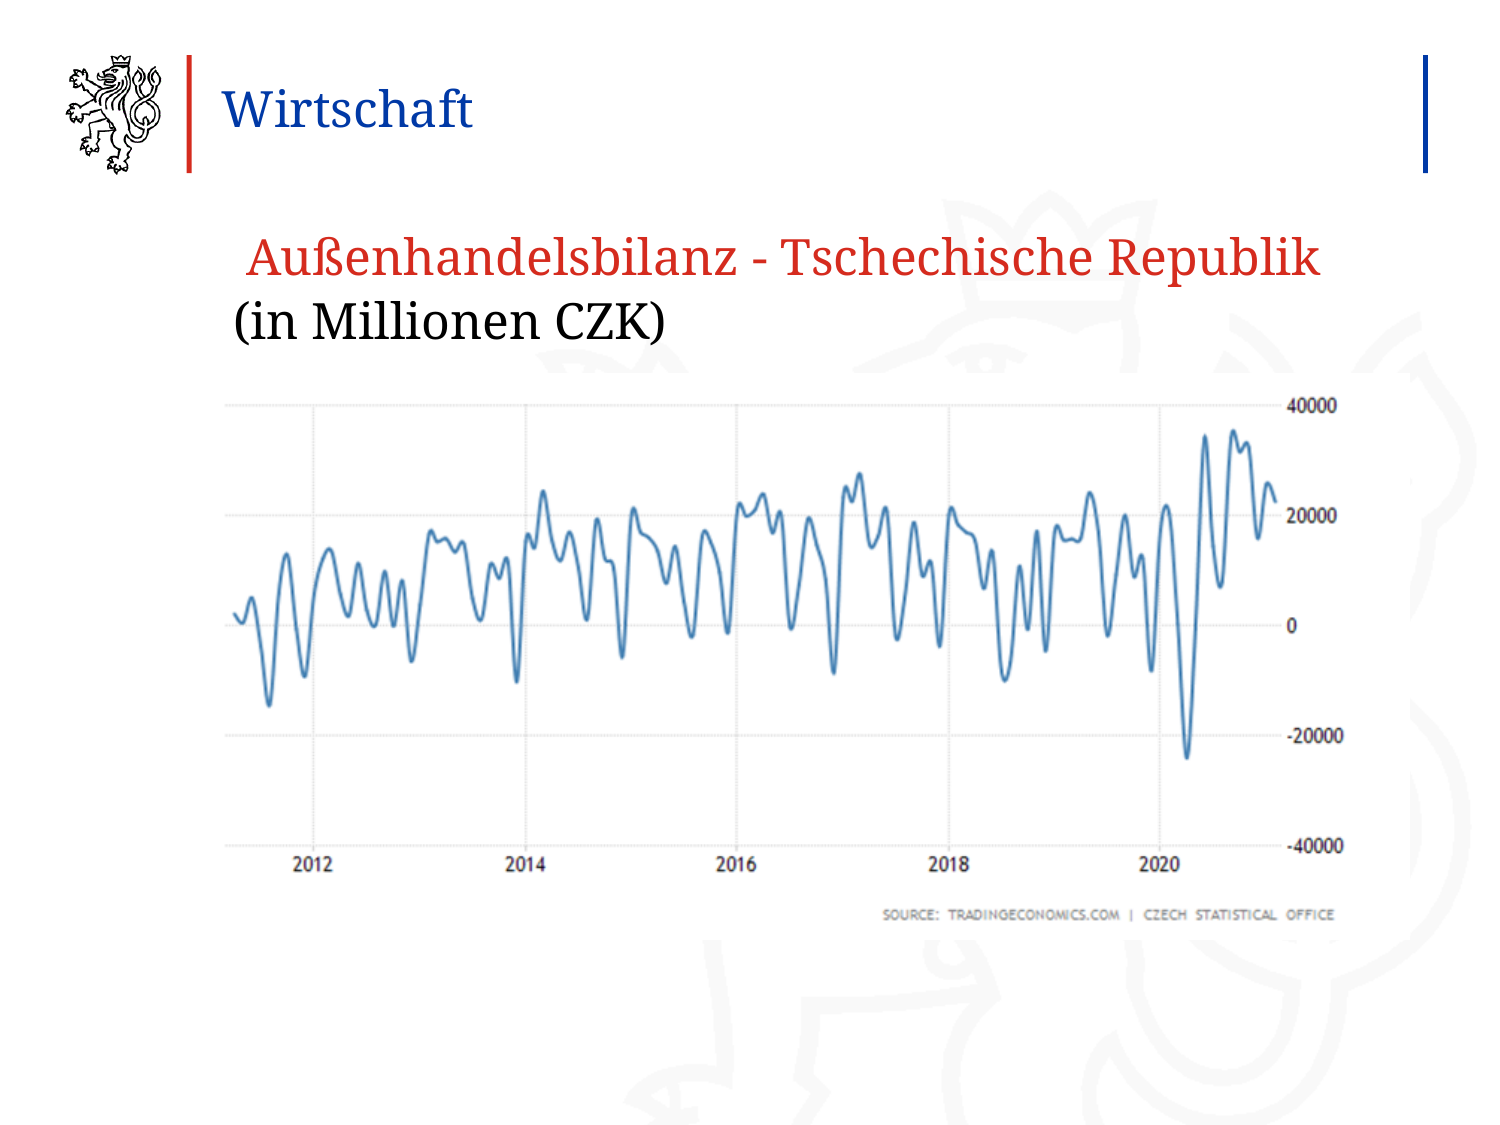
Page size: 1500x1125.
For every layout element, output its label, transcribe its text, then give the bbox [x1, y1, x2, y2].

text_box [189, 53, 194, 175]
text_box [1421, 53, 1430, 175]
title Wirtschaft [206, 65, 1412, 149]
picture [56, 52, 187, 177]
subtitle Außenhandelsbilanz - Tschechische Republik (in Millionen CZK) [168, 225, 390, 1061]
picture [189, 187, 1500, 1125]
